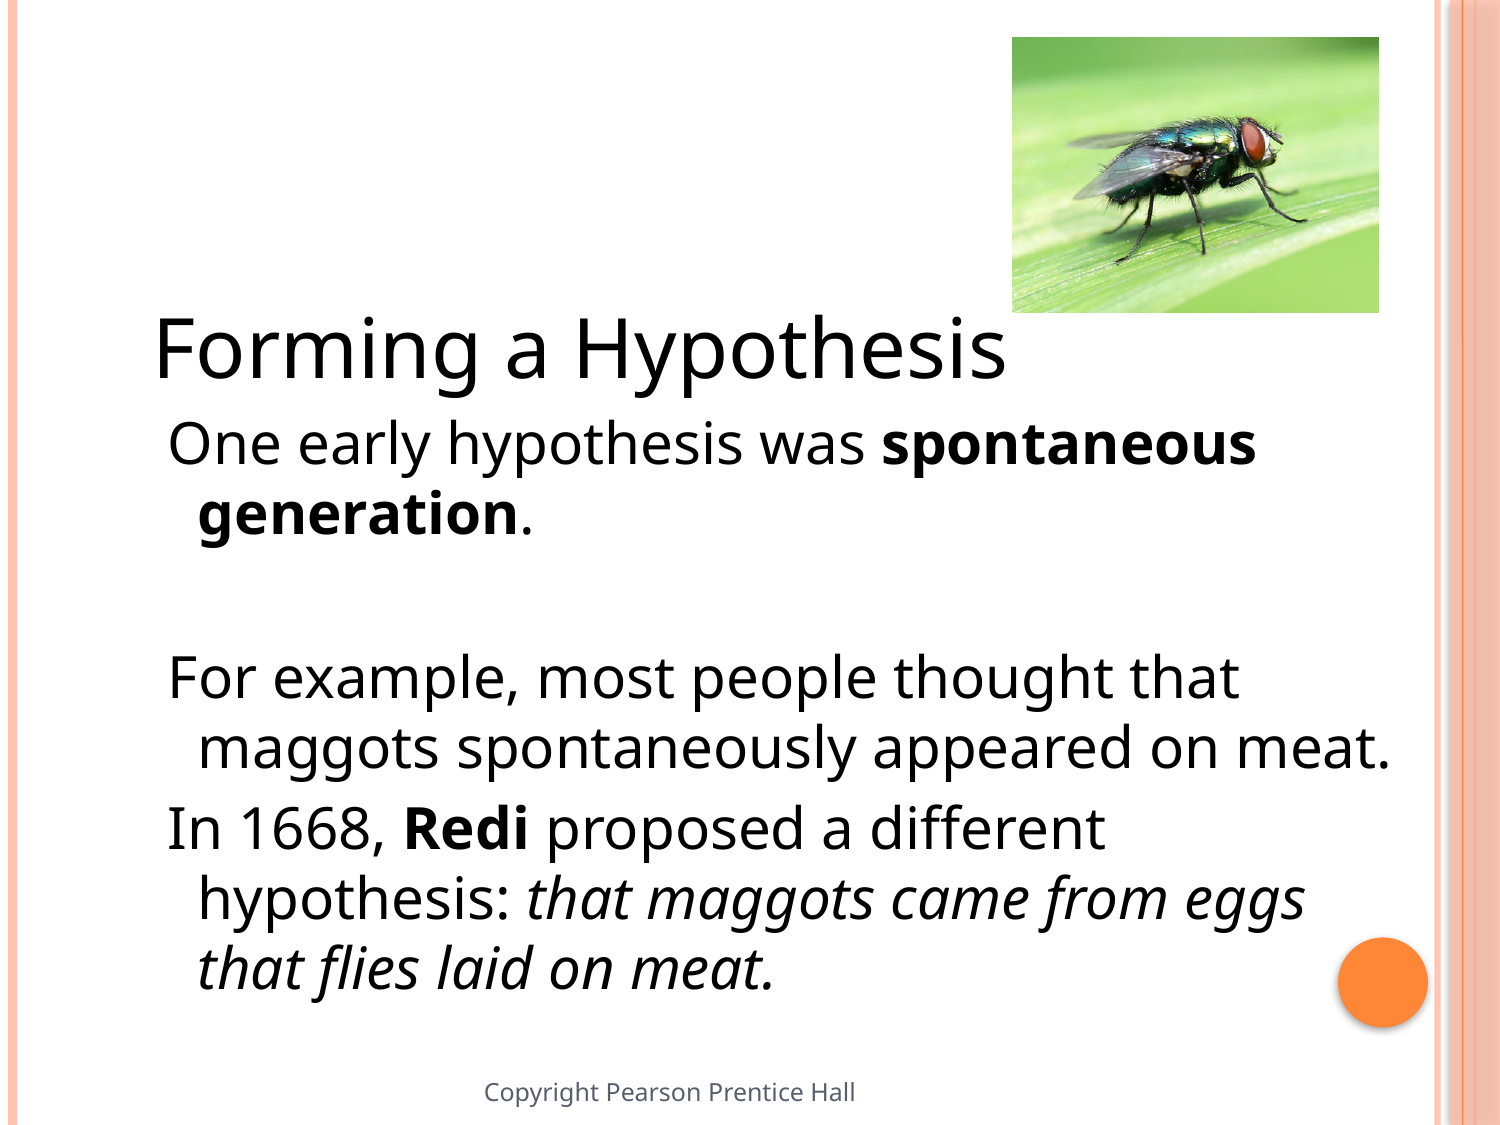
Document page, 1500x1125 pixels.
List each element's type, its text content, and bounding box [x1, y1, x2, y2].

picture [1011, 36, 1380, 313]
footer Copyright Pearson Prentice Hall [469, 1079, 944, 1105]
list Forming a Hypothesis One early hypothesis was spontaneous generation. For example, most people thought that maggots spontaneously appeared on meat. In 1668, Redi proposed a different hypothesis: that maggots came from eggs that flies laid on meat. [33, 287, 1436, 1056]
